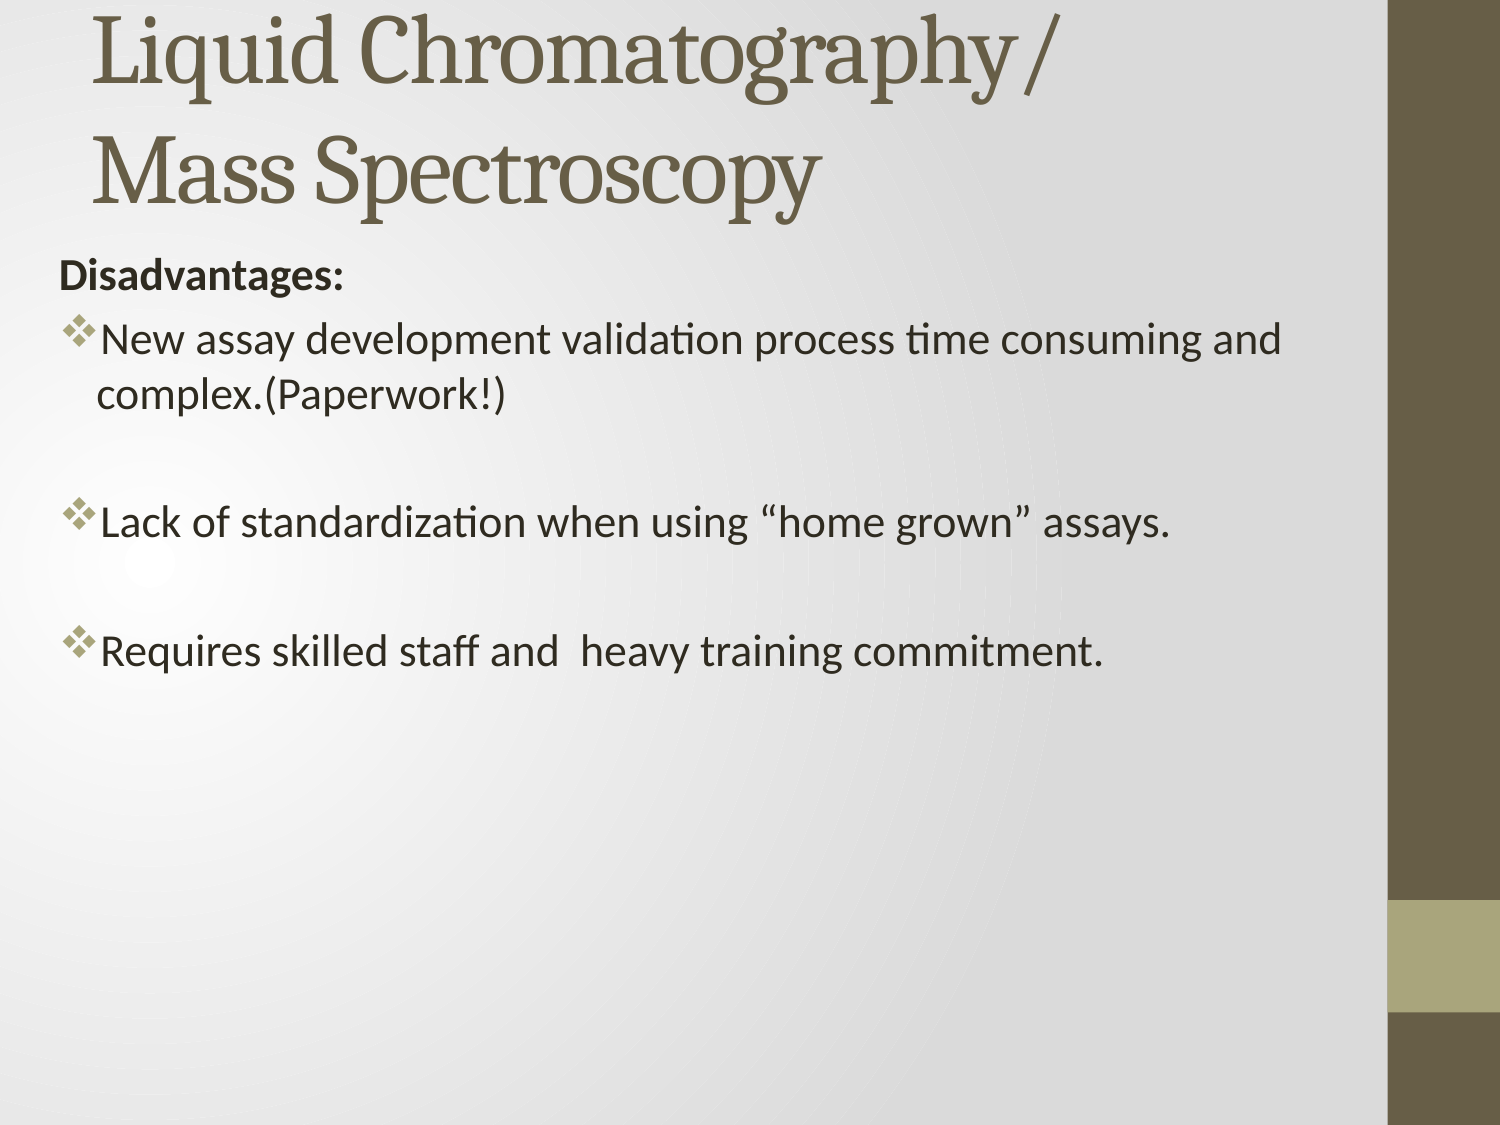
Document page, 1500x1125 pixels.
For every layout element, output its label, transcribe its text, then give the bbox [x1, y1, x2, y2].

list Disadvantages: New assay development validation process time consuming and complex.(Paperwork!) Lack of standardization when using “home grown” assays. Requires skilled staff and heavy training commitment. [24, 237, 1350, 1125]
title Liquid Chromatography/ Mass Spectroscopy [75, 45, 1325, 163]
